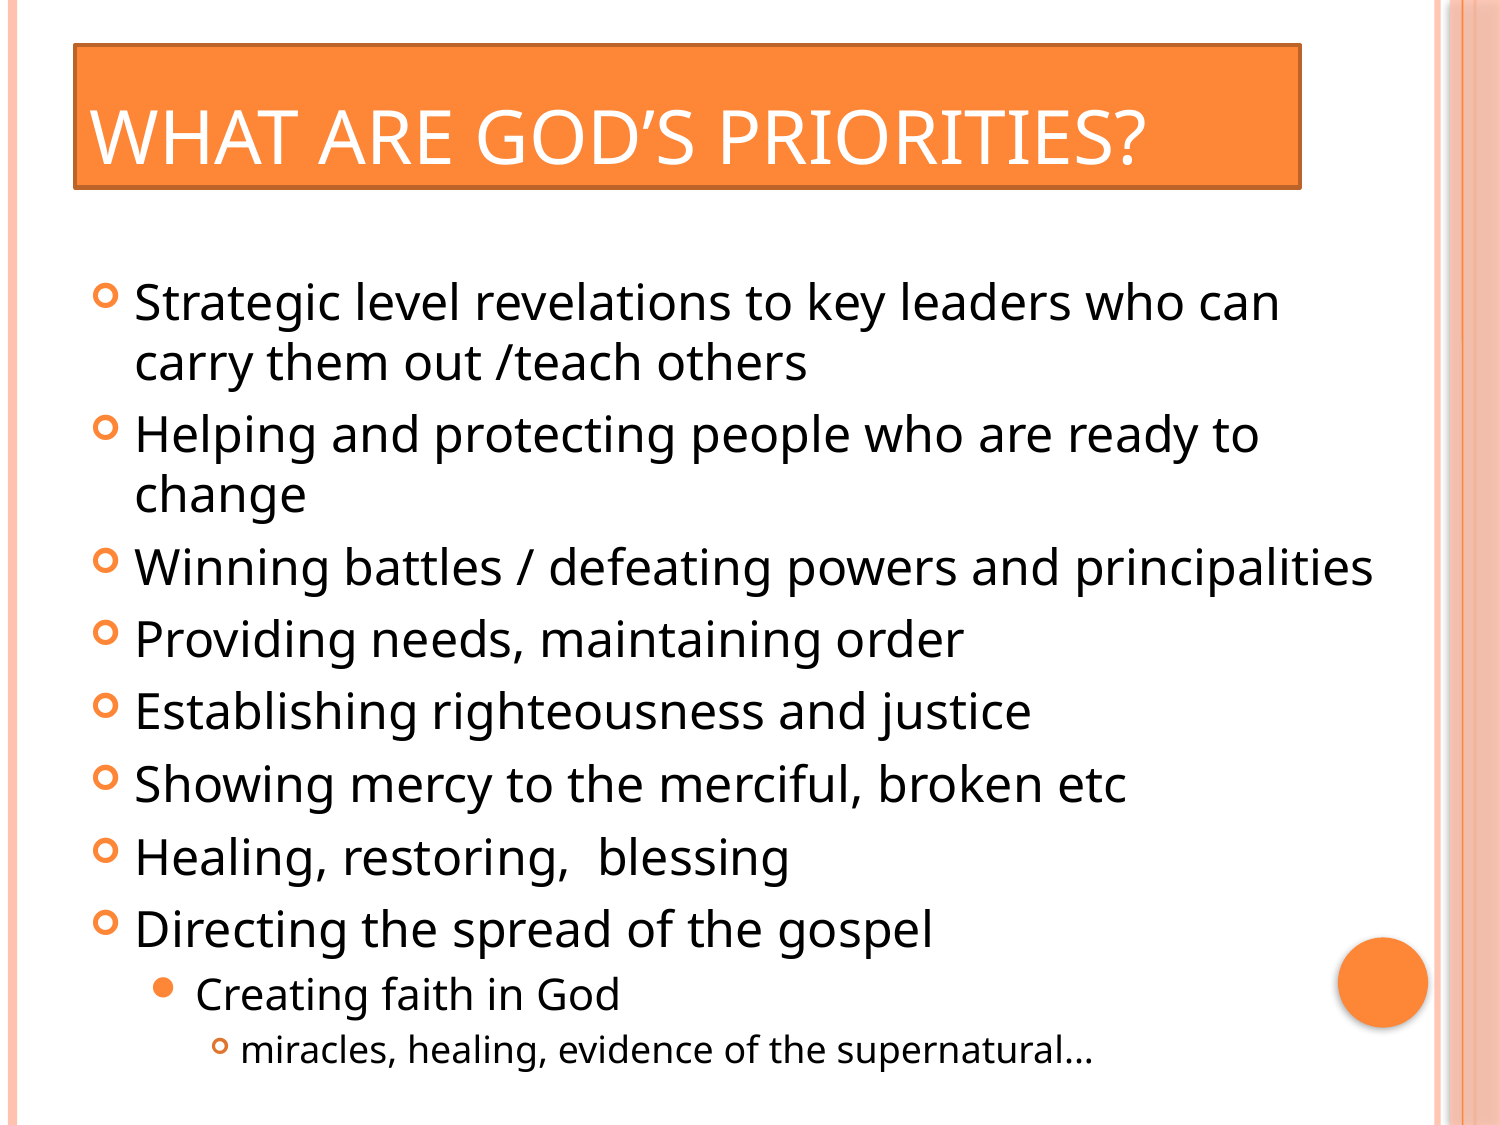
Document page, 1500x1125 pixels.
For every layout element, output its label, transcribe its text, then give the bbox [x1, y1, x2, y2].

list Strategic level revelations to key leaders who can carry them out /teach others Helping and protecting people who are ready to change Winning battles / defeating powers and principalities Providing needs, maintaining order Establishing righteousness and justice Showing mercy to the merciful, broken etc Healing, restoring, blessing Directing the spread of the gospel Creating faith in God miracles, healing, evidence of the supernatural... [74, 262, 1426, 1063]
title What Are God’s priorities? [73, 43, 1302, 190]
